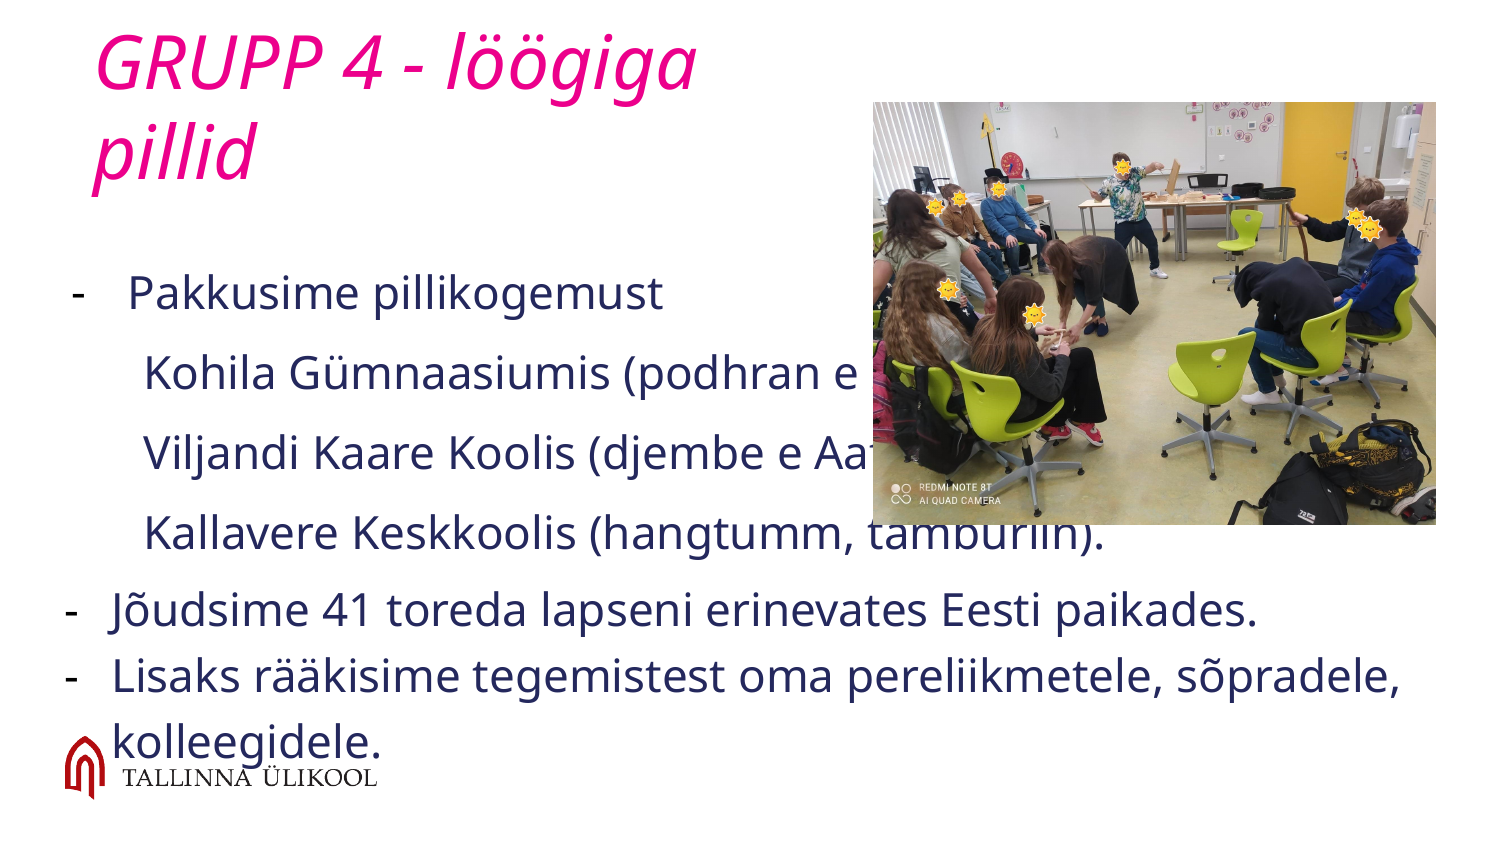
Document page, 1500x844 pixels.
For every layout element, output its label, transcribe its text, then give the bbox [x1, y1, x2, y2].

list Pakkusime pillikogemust Kohila Gümnaasiumis (podhran e Iiri trumm), Viljandi Kaare Koolis (djembe e Aafrika trumm), Kallavere Keskkoolis (hangtumm, tamburiin). [56, 256, 1420, 562]
title GRUPP 4 - löögiga pillid [78, 83, 750, 203]
picture [873, 102, 1436, 525]
list Jõudsime 41 toreda lapseni erinevates Eesti paikades. Lisaks rääkisime tegemistest oma pereliikmetele, sõpradele, kolleegidele. [49, 562, 1427, 805]
